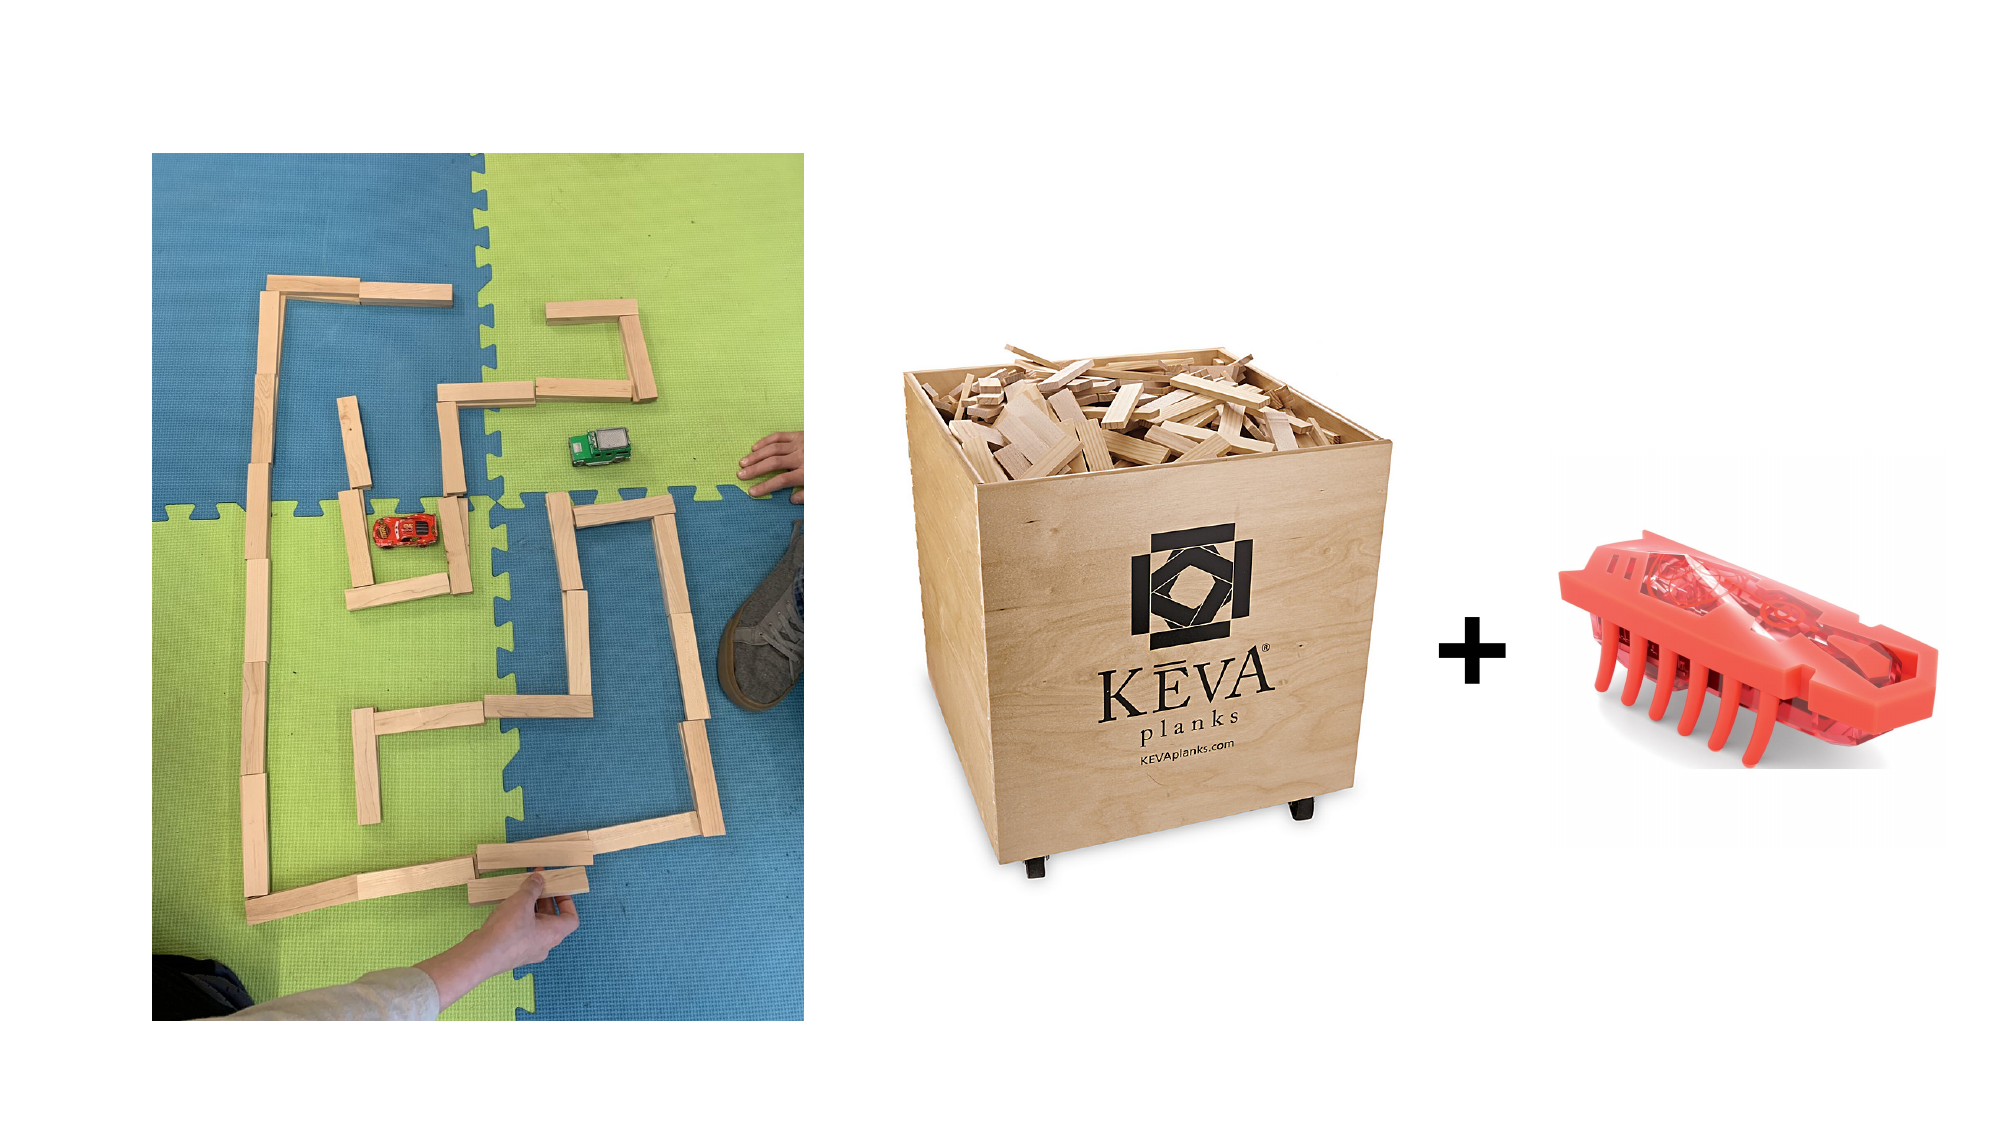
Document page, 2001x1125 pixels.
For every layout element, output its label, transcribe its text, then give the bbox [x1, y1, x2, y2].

picture [152, 152, 804, 1021]
picture [870, 291, 1399, 910]
picture [1548, 449, 1949, 849]
text_box + [1418, 554, 1508, 735]
